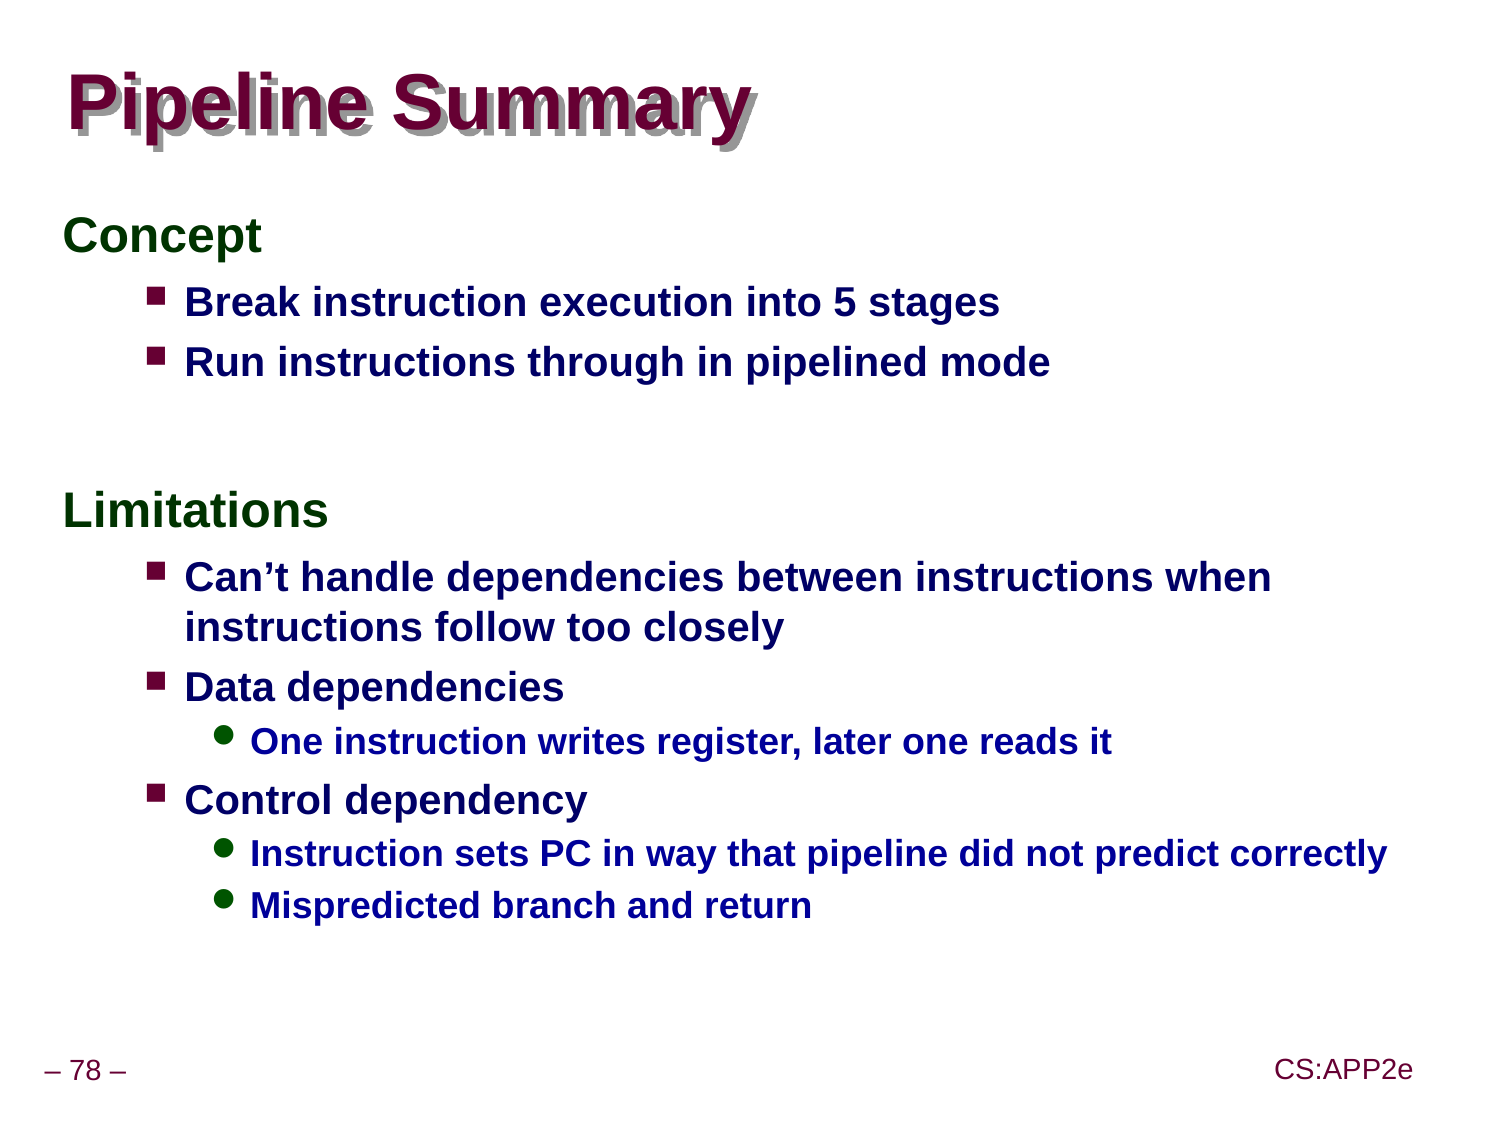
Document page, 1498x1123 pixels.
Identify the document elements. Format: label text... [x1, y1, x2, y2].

title Pipeline Summary [66, 40, 1495, 169]
list Concept Break instruction execution into 5 stages Run instructions through in pipelined mode Limitations Can’t handle dependencies between instructions when instructions follow too closely Data dependencies One instruction writes register, later one reads it Control dependency Instruction sets PC in way that pipeline did not predict correctly Mispredicted branch and return [47, 199, 1409, 1056]
